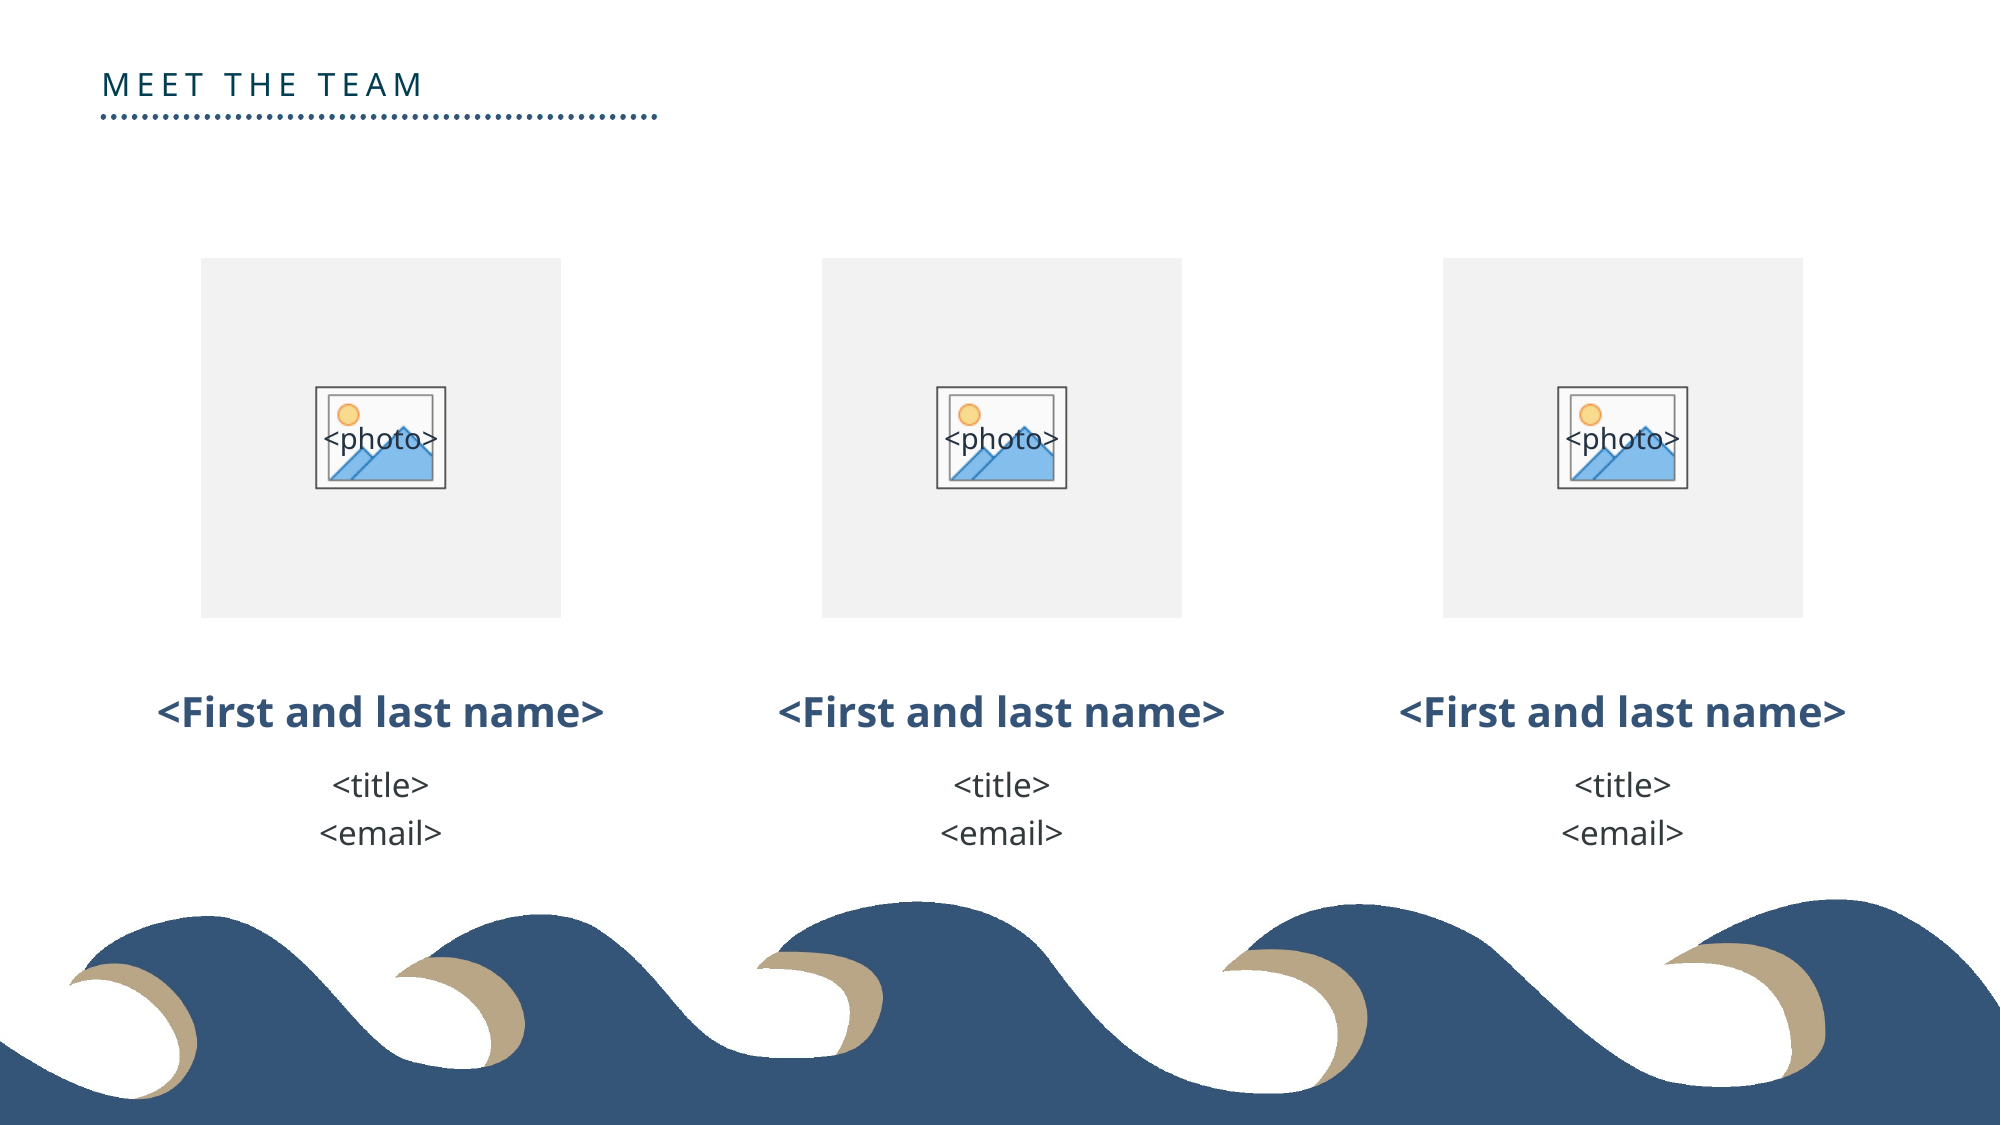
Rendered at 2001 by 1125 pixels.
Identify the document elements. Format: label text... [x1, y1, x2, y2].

list <title> <email> [1348, 755, 1898, 826]
list Meet the team [86, 49, 656, 111]
list <First and last name> [106, 653, 656, 737]
list <title> <email> [727, 755, 1277, 826]
list <title> <email> [106, 755, 656, 826]
list <First and last name> [1348, 653, 1898, 737]
picture [200, 257, 561, 618]
picture [1442, 257, 1803, 618]
picture [0, 826, 2000, 1125]
picture [821, 257, 1182, 618]
list <First and last name> [727, 653, 1277, 737]
